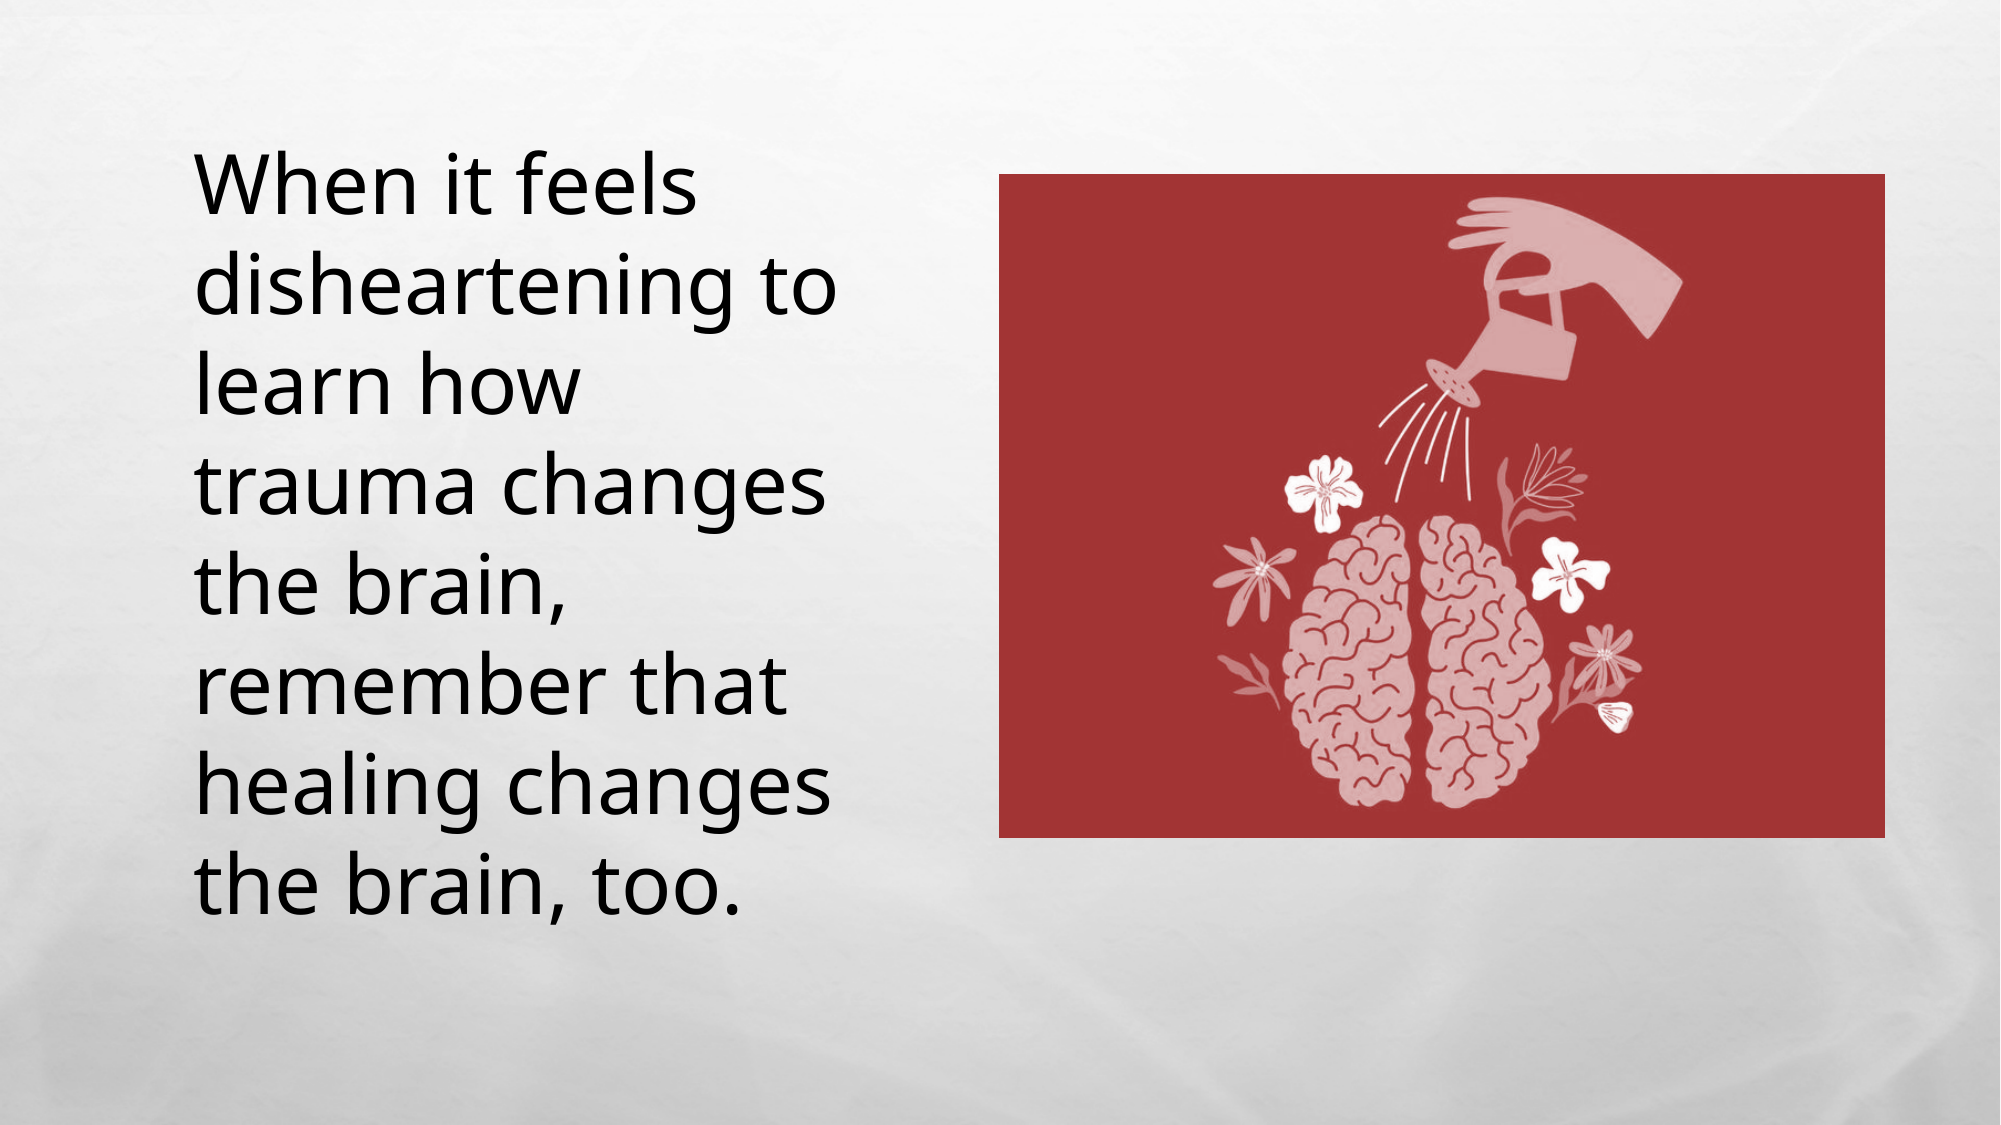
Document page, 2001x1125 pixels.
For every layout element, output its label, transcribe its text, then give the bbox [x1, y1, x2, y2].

text_box When it feels disheartening to learn how trauma changes the brain, remember that healing changes the brain, too. [193, 131, 869, 931]
picture [999, 174, 1885, 839]
